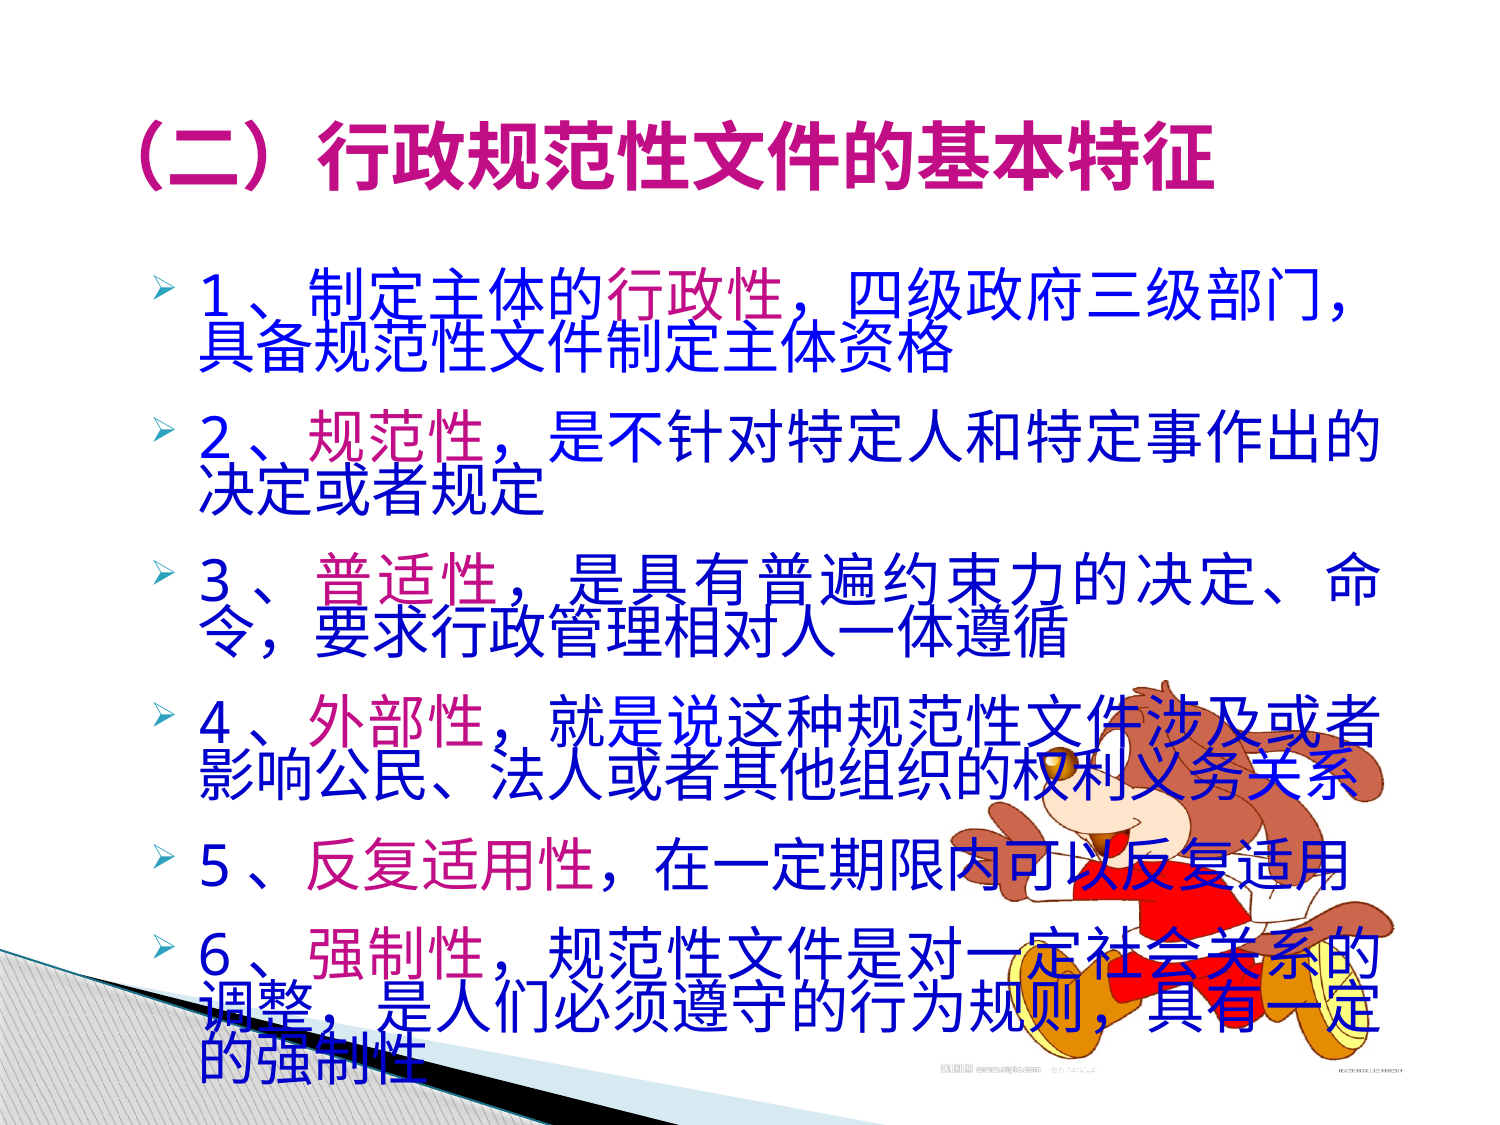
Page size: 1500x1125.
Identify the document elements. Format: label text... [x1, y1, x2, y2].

text_box 1、制定主体的行政性，四级政府三级部门，具备规范性文件制定主体资格 2、规范性，是不针对特定人和特定事作出的决定或者规定 3、普适性，是具有普遍约束力的决定、命令，要求行政管理相对人一体遵循 4、外部性，就是说这种规范性文件涉及或者影响公民、法人或者其他组织的权利义务关系 5、反复适用性，在一定期限内可以反复适用 6、强制性，规范性文件是对一定社会关系的调整，是人们必须遵守的行为规则，具有一定的强制性 [135, 267, 1399, 752]
text_box （二）行政规范性文件的基本特征 [76, 90, 1437, 207]
picture [936, 680, 1406, 1076]
